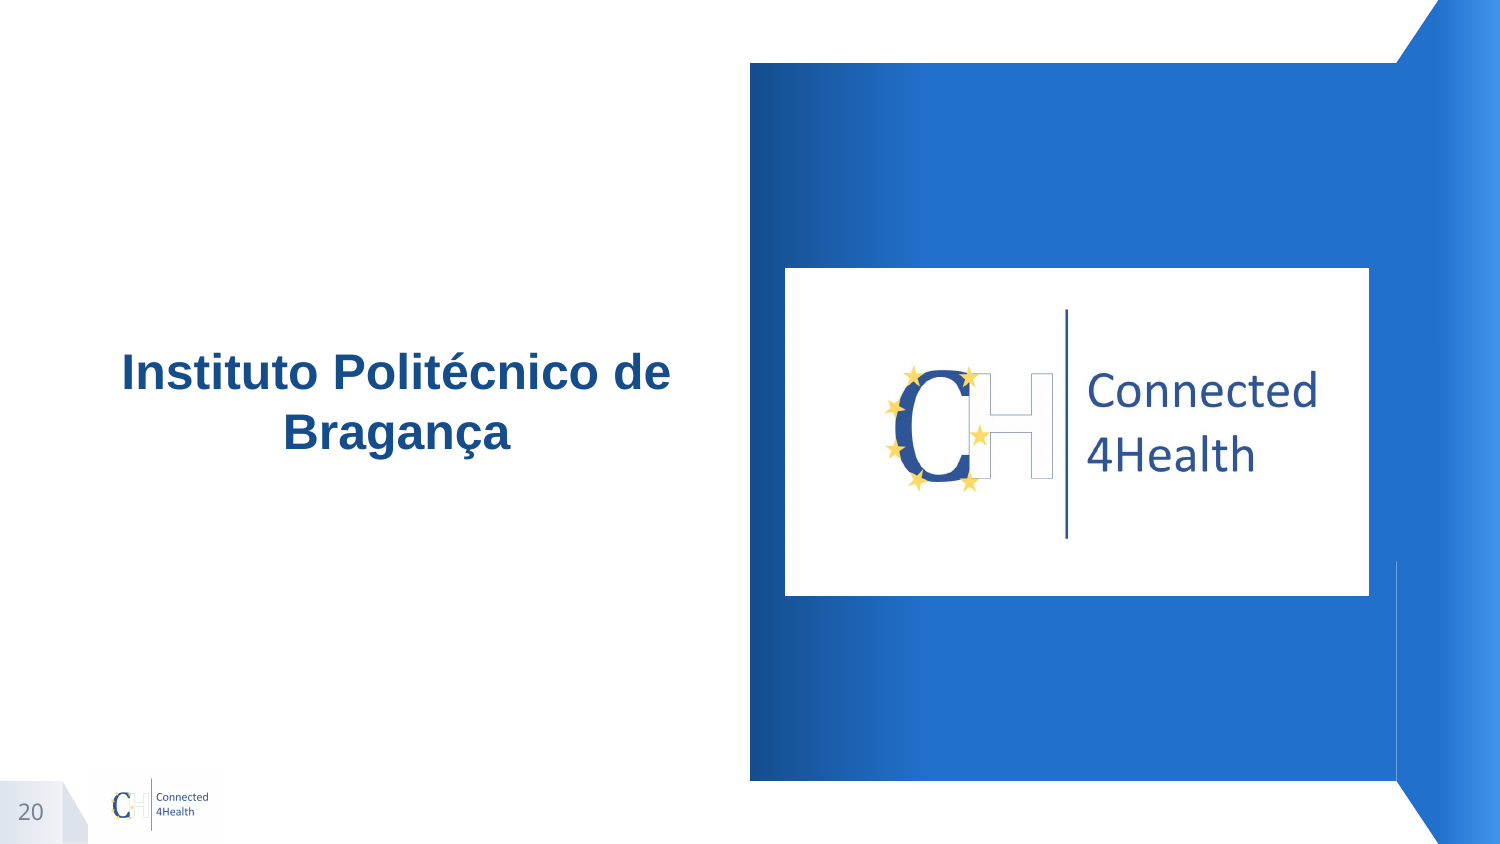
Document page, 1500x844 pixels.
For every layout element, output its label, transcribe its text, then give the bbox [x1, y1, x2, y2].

slide_number 20 [0, 781, 63, 844]
list Instituto Politécnico de Bragança [100, 339, 694, 645]
picture [785, 268, 1369, 597]
picture [88, 769, 220, 844]
